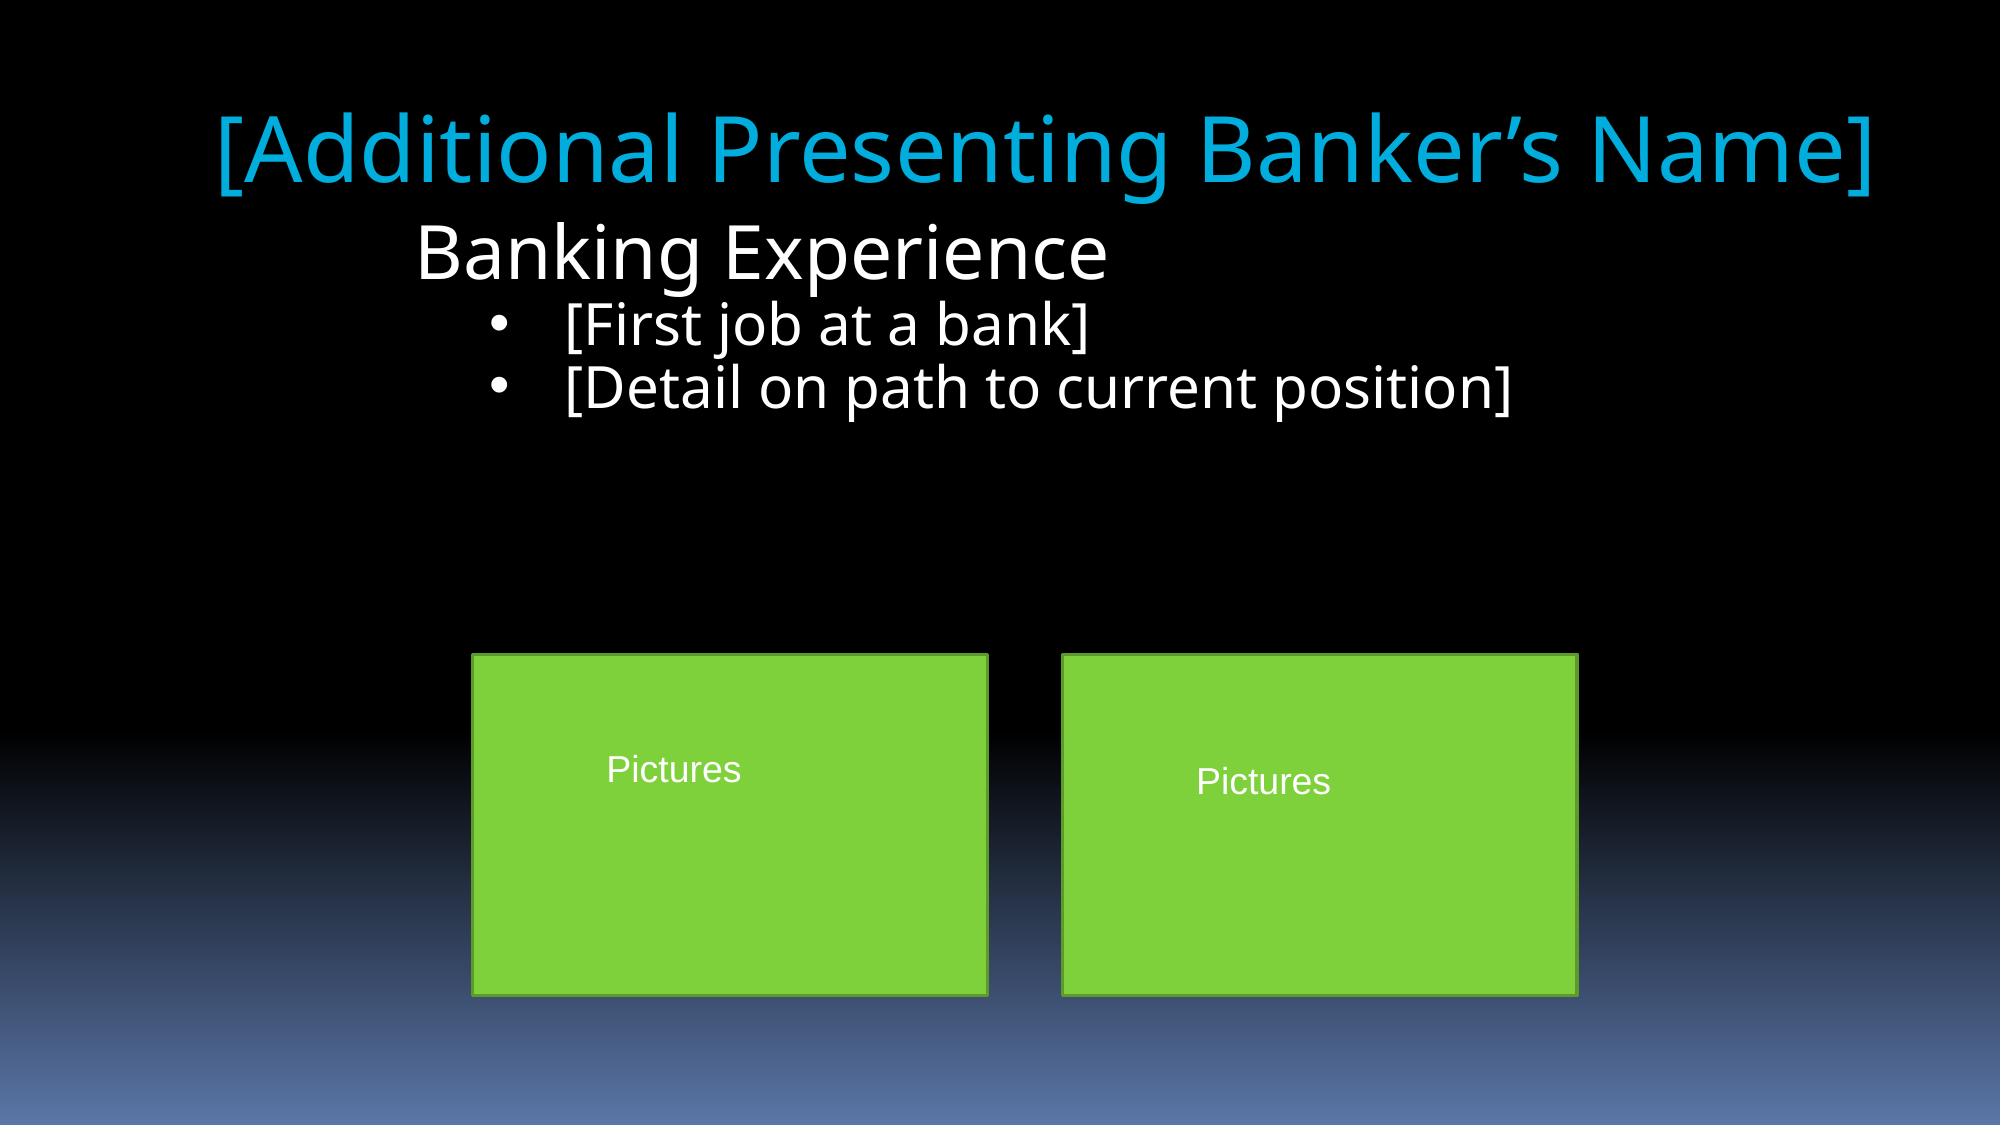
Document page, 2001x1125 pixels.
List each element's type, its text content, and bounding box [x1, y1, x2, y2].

text_box Banking Experience [First job at a bank] [Detail on path to current position] [399, 224, 1563, 428]
text_box [471, 653, 989, 997]
text_box [1061, 653, 1579, 997]
title [Additional Presenting Banker’s Name] [200, 83, 1900, 234]
text_box Pictures [1181, 749, 1459, 809]
text_box Pictures [591, 737, 869, 798]
